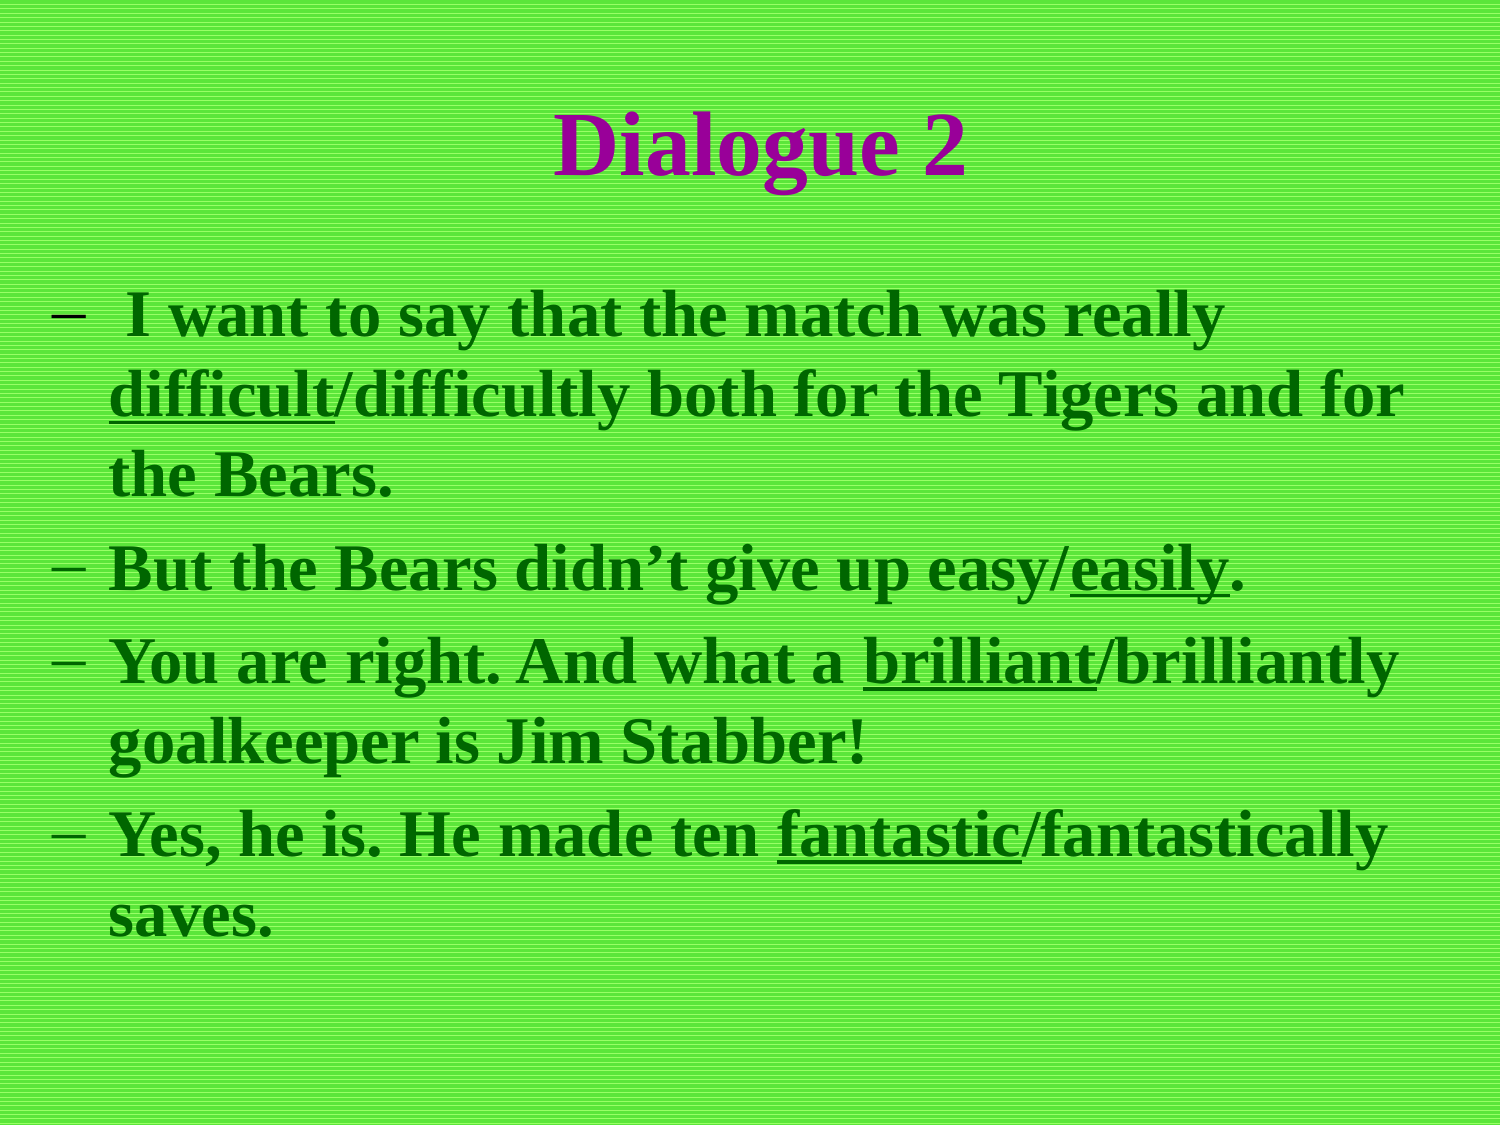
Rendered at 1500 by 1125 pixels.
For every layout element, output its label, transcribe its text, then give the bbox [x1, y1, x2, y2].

list I want to say that the match was really difficult/difficultly both for the Tigers and for the Bears. But the Bears didn’t give up easy/easily. You are right. And what a brilliant/brilliantly goalkeeper is Jim Stabber! Yes, he is. He made ten fantastic/fantastically saves. [37, 262, 1475, 1005]
title Dialogue 2 [75, 45, 1425, 233]
